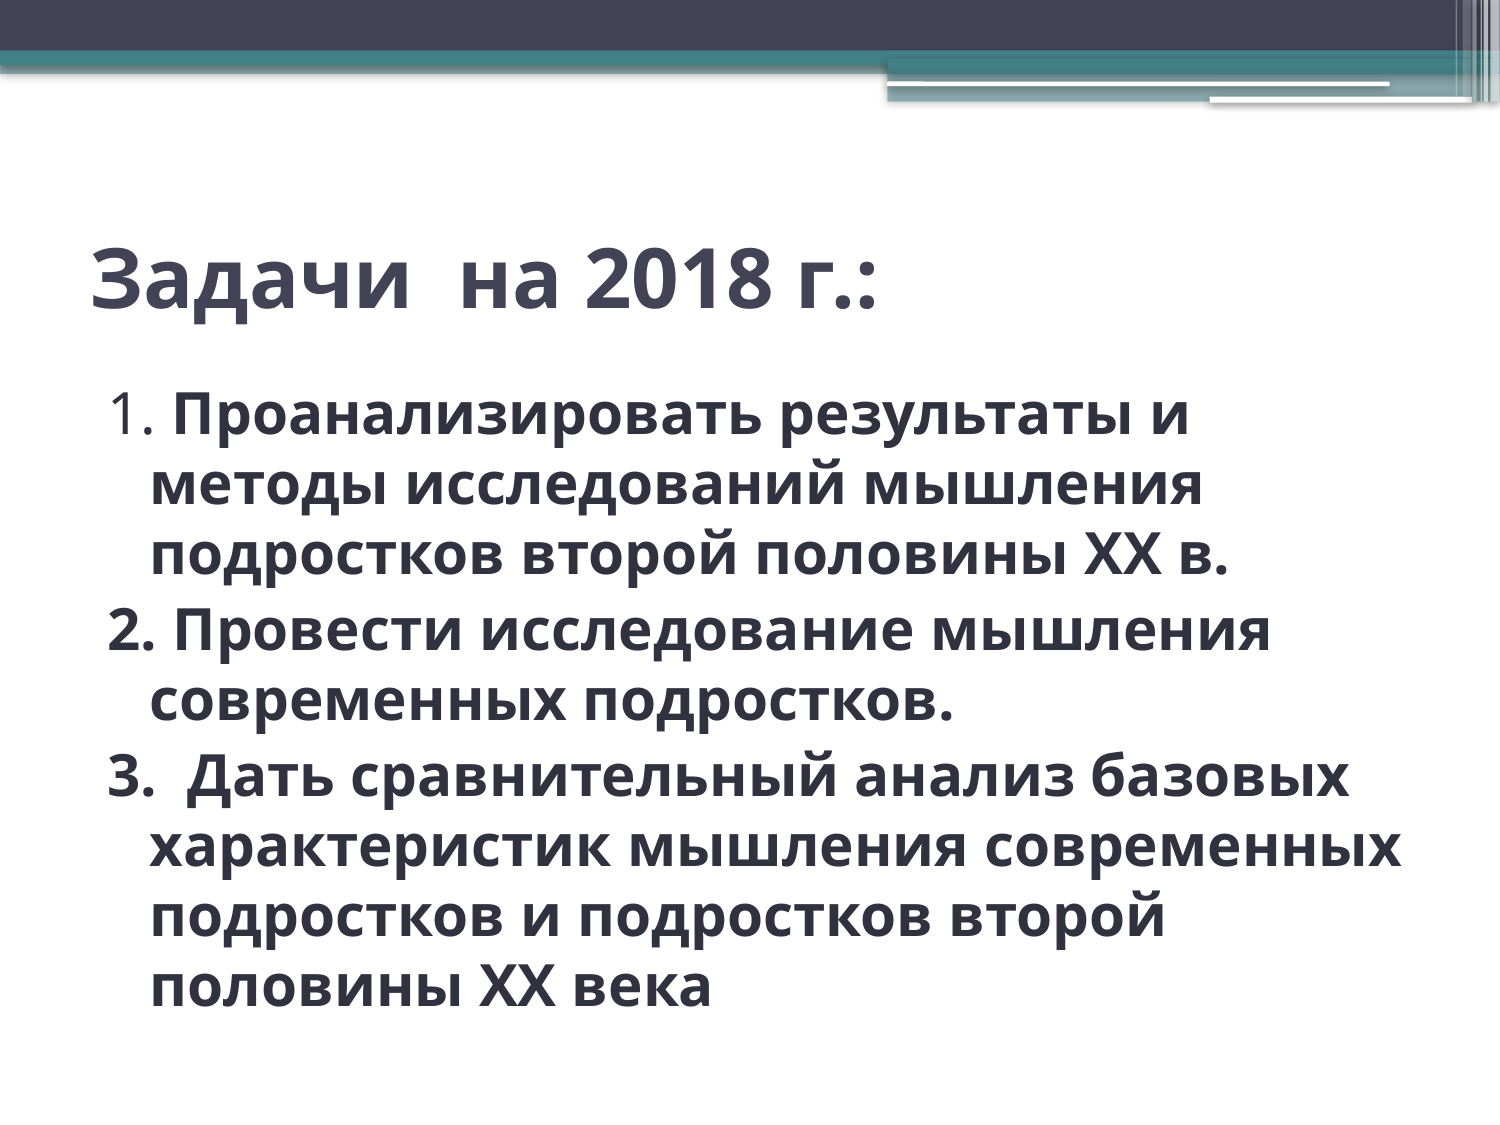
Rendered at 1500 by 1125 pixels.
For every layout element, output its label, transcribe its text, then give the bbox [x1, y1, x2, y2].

list 1. Проанализировать результаты и методы исследований мышления подростков второй половины ХХ в. 2. Провести исследование мышления современных подростков. 3. Дать сравнительный анализ базовых характеристик мышления современных подростков и подростков второй половины ХХ века [75, 368, 1425, 1079]
title Задачи на 2018 г.: [75, 187, 1425, 363]
